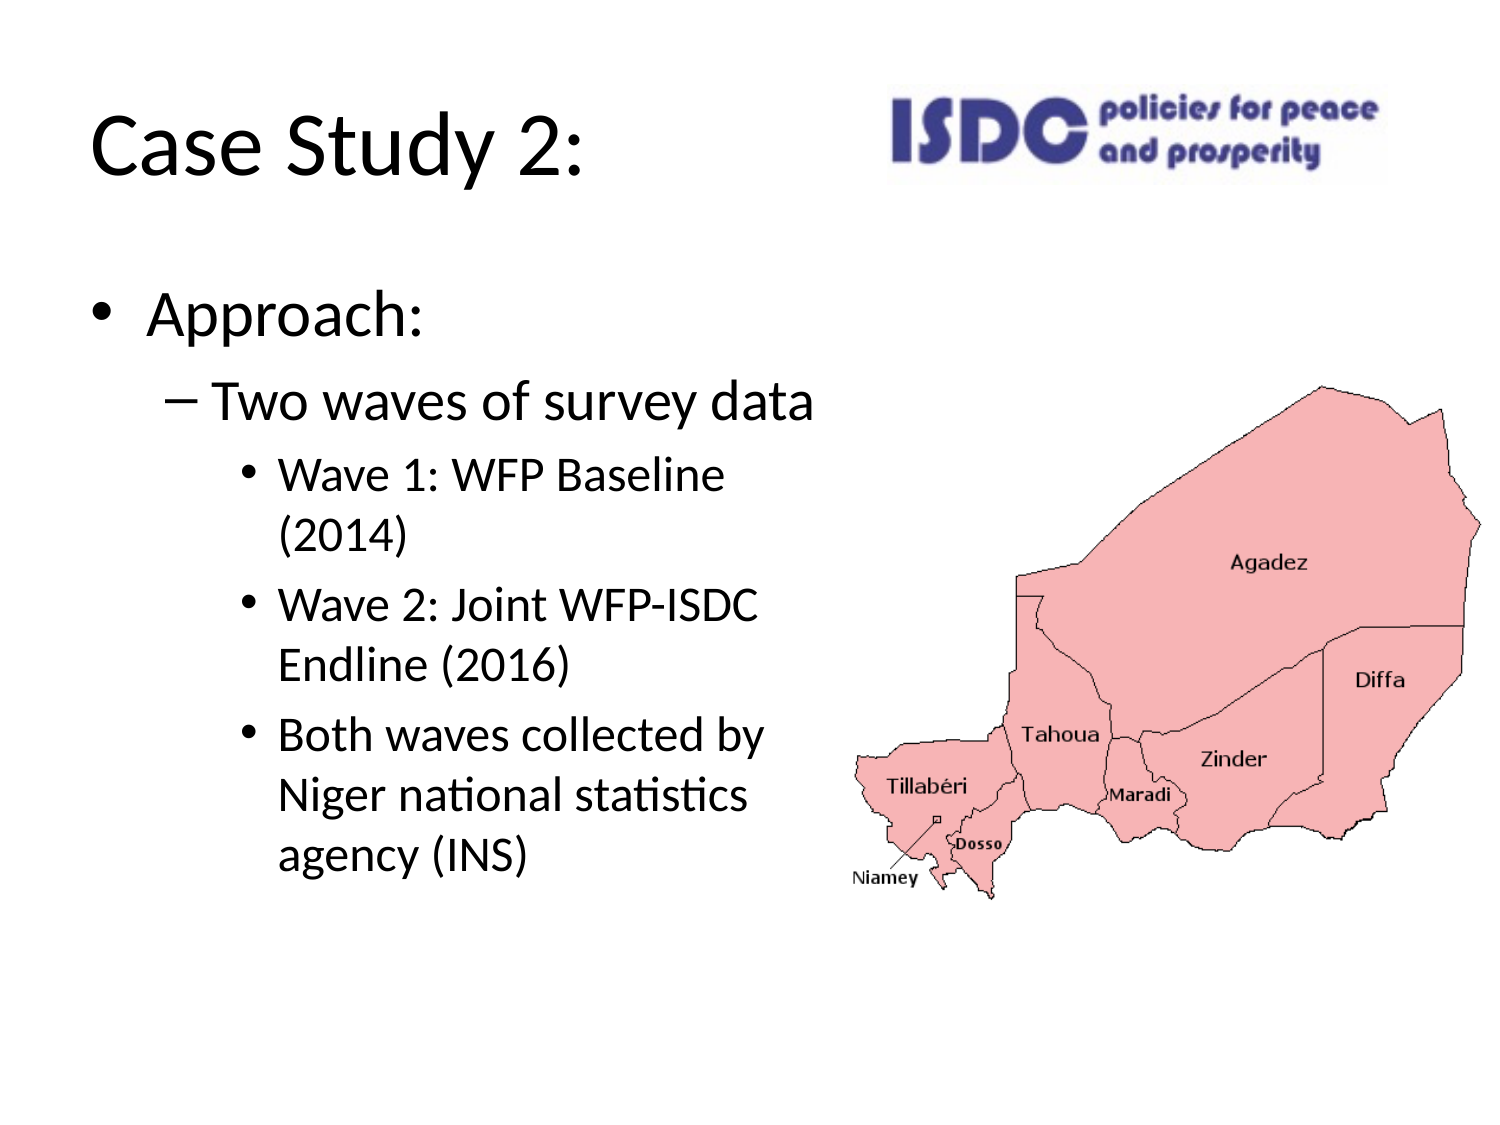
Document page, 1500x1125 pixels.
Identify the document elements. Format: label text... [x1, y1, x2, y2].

picture [836, 382, 1486, 905]
picture [887, 84, 1388, 185]
title Case Study 2: [75, 45, 1425, 233]
list Approach: Two waves of survey data Wave 1: WFP Baseline (2014) Wave 2: Joint WFP-ISDC Endline (2016) Both waves collected by Niger national statistics agency (INS) [75, 262, 1425, 1005]
